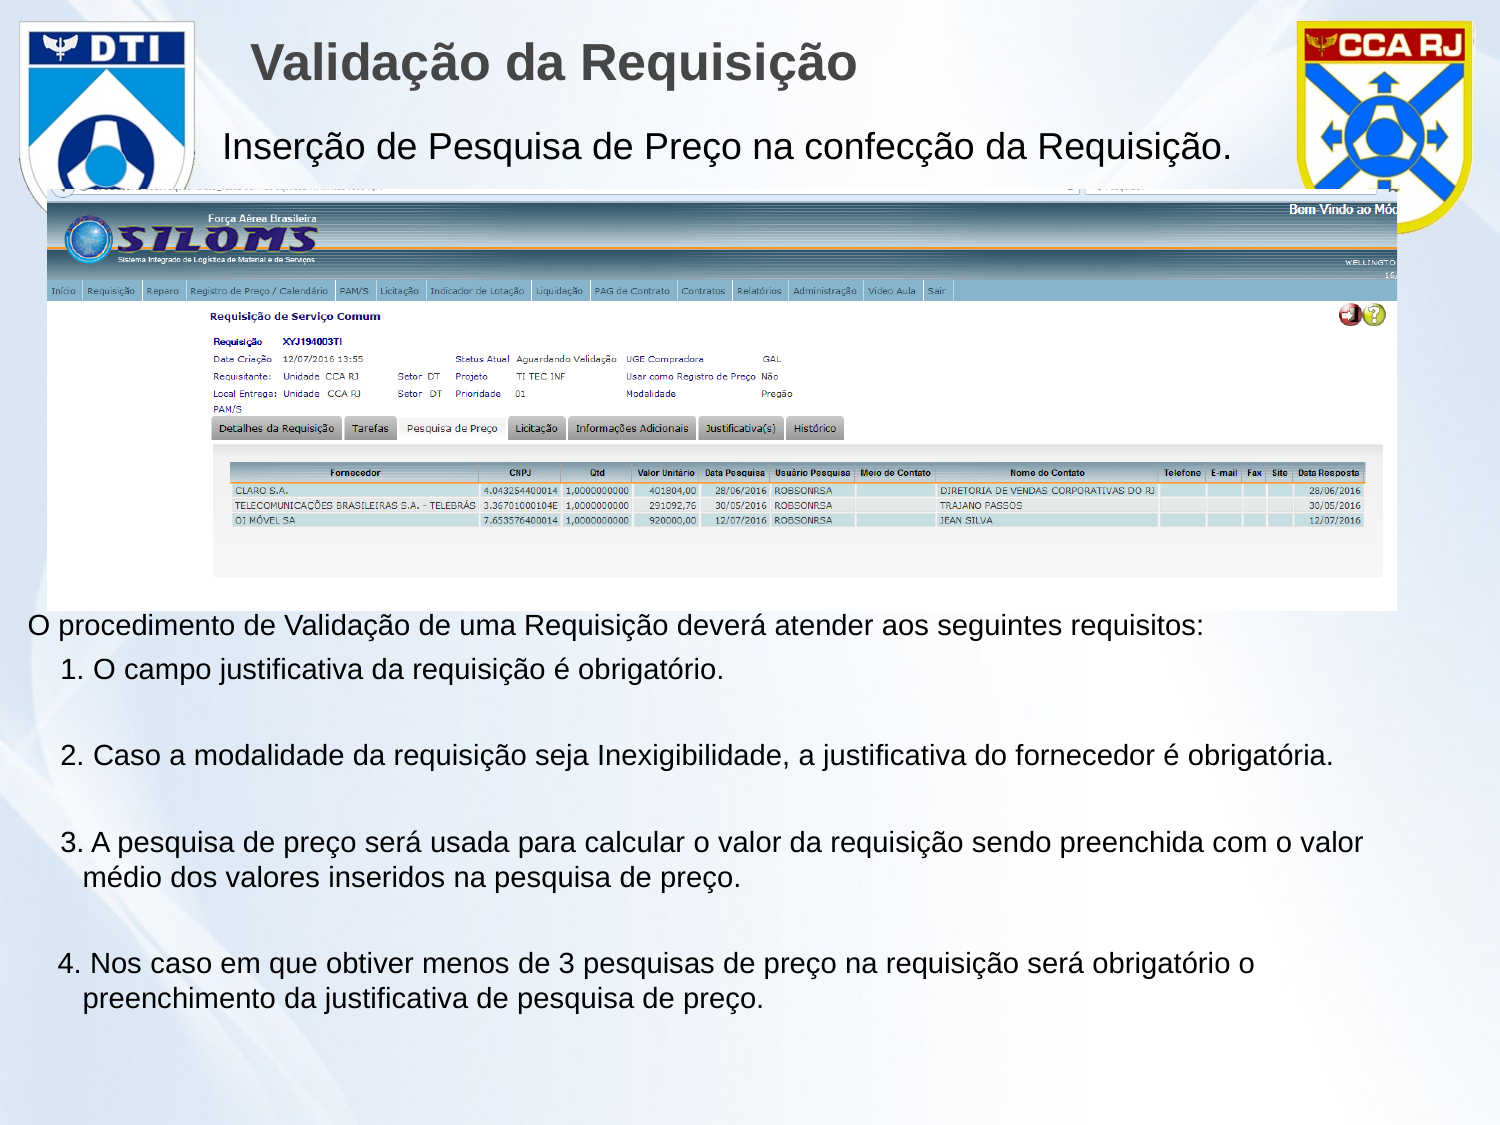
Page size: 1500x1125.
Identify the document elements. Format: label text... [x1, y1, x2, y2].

text_box Inserção de Pesquisa de Preço na confecção da Requisição. [207, 114, 1500, 175]
text_box Validação da Requisição [235, 0, 1500, 114]
picture [0, 0, 1500, 1125]
text_box O procedimento de Validação de uma Requisição deverá atender aos seguintes requisitos: 1. O campo justificativa da requisição é obrigatório. 2. Caso a modalidade da requisição seja Inexigibilidade, a justificativa do fornecedor é obrigatória. 3. A pesquisa de preço será usada para calcular o valor da requisição sendo preenchida com o valor médio dos valores inseridos na pesquisa de preço. 4. Nos caso em que obtiver menos de 3 pesquisas de preço na requisição será obrigatório o preenchimento da justificativa de pesquisa de preço. [11, 599, 1457, 1022]
